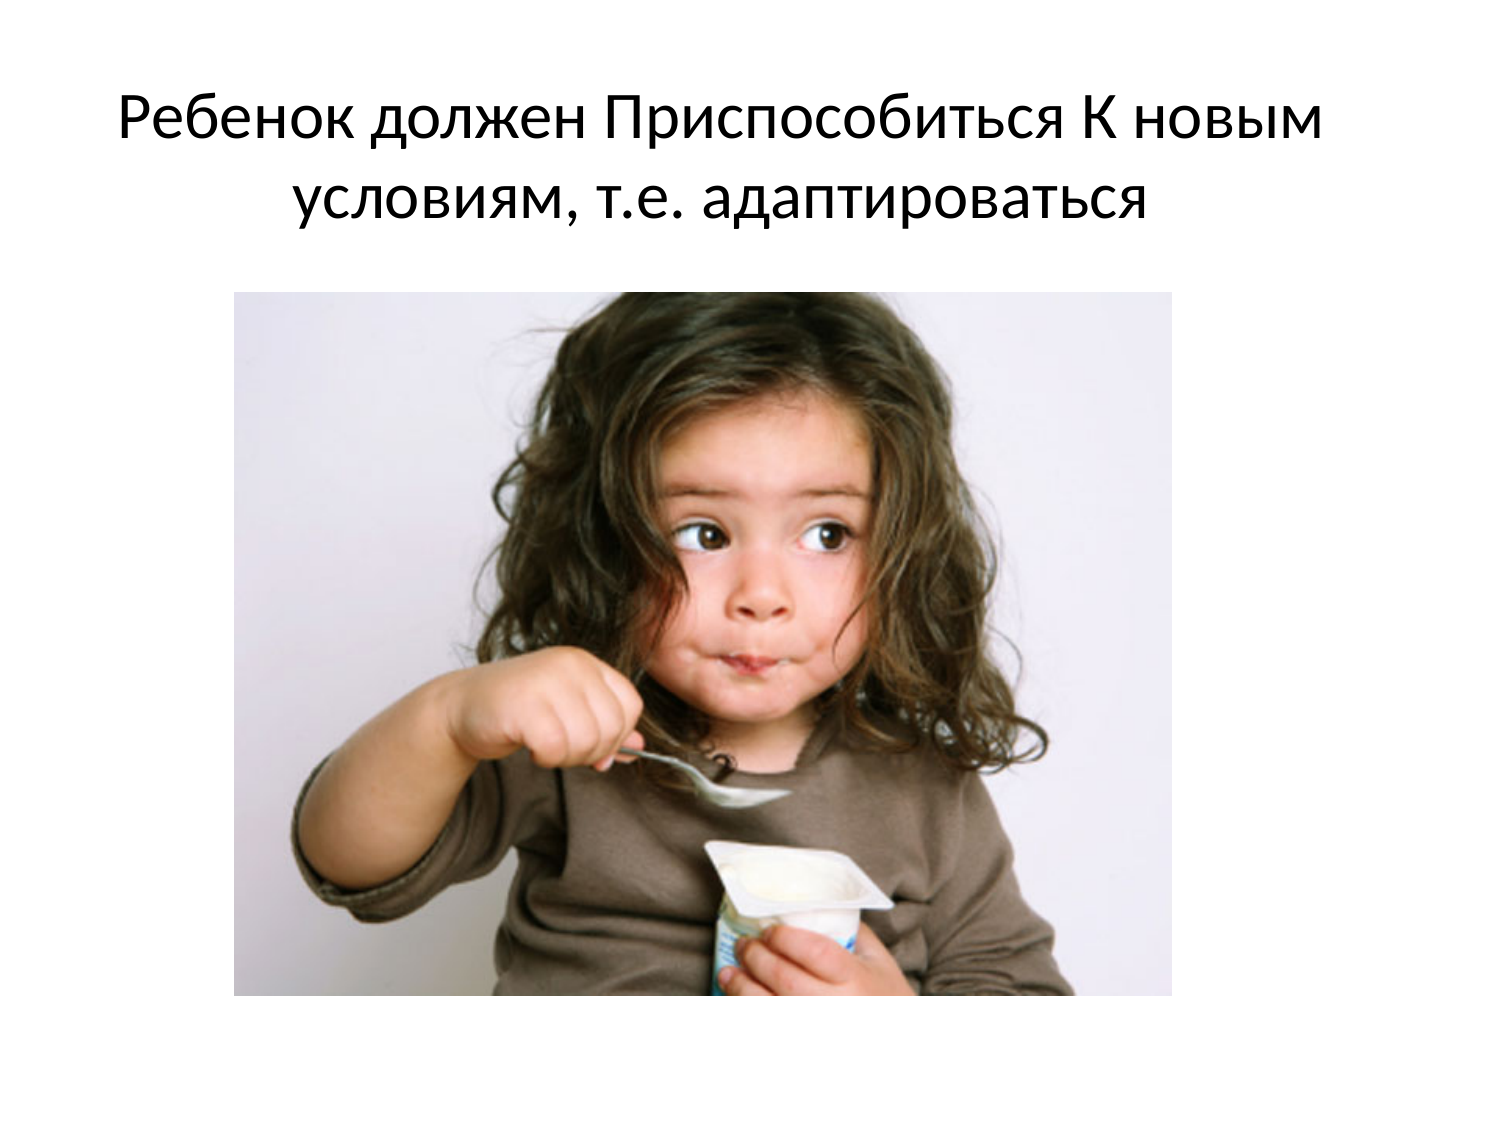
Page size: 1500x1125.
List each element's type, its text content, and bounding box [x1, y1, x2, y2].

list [234, 292, 1173, 997]
title Ребенок должен Приспособиться К новым условиям, т.е. адаптироваться [46, 58, 1397, 247]
